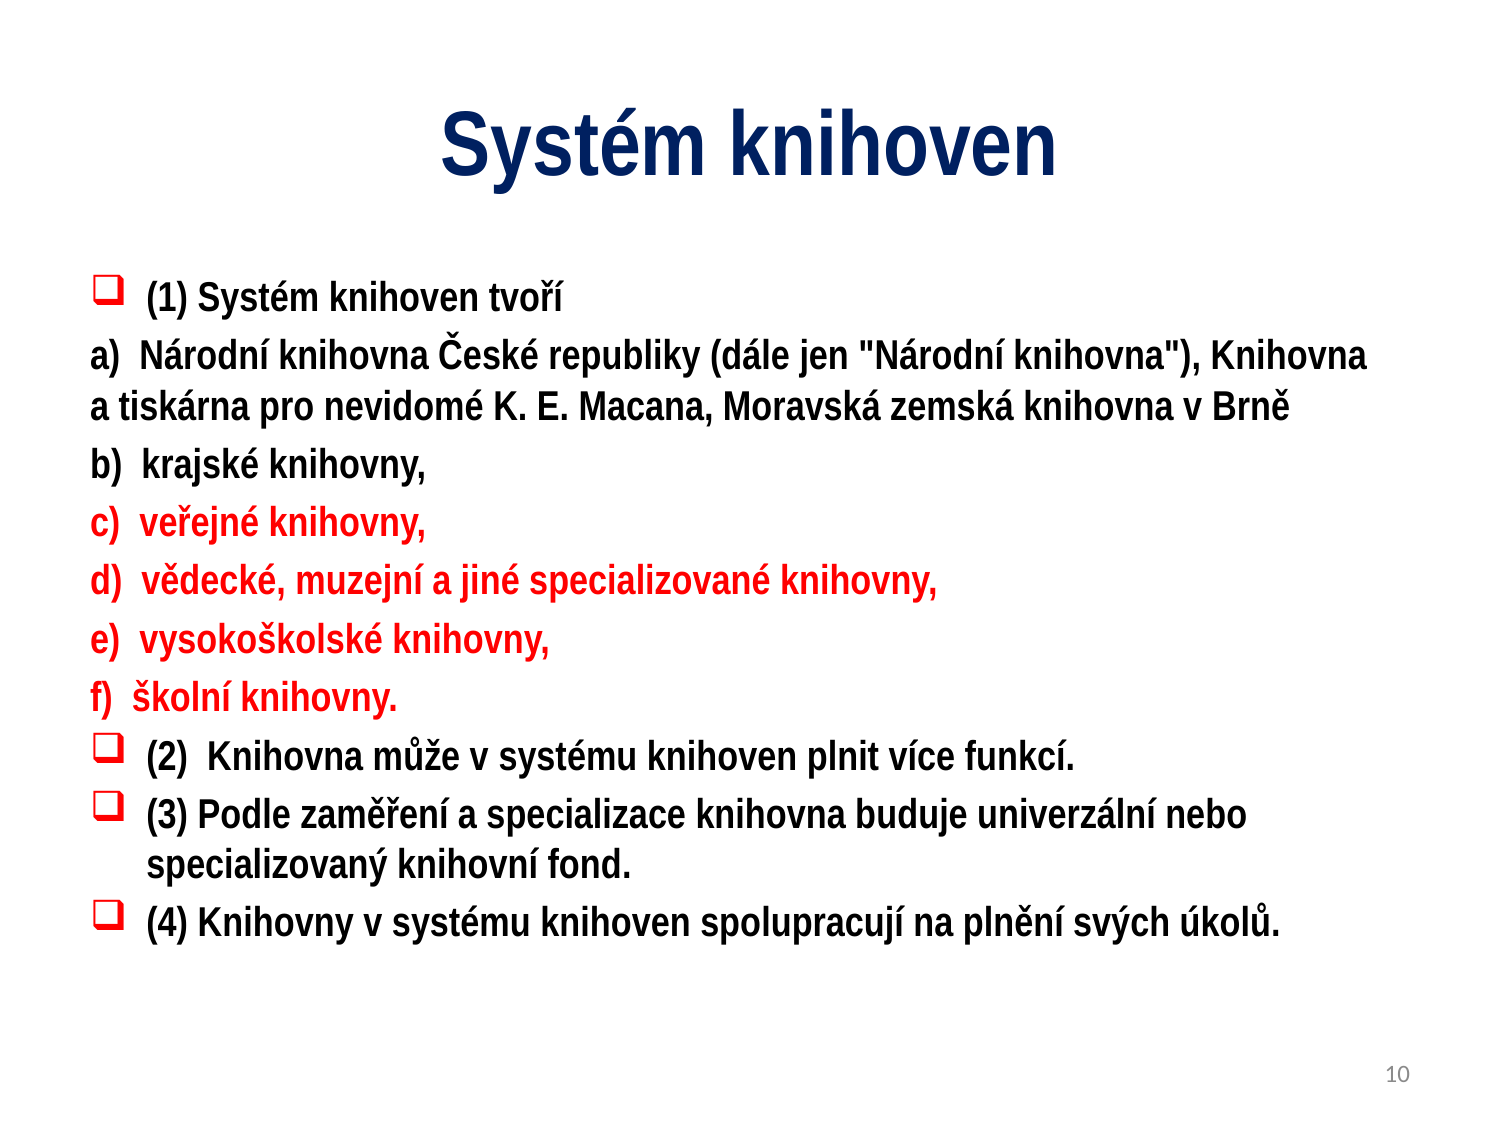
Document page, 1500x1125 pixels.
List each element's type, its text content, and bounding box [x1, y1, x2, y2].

slide_number 10 [1074, 1042, 1425, 1103]
title Systém knihoven [75, 45, 1425, 233]
list (1) Systém knihoven tvoří a) Národní knihovna České republiky (dále jen "Národní knihovna"), Knihovna a tiskárna pro nevidomé K. E. Macana, Moravská zemská knihovna v Brně b) krajské knihovny, c) veřejné knihovny, d) vědecké, muzejní a jiné specializované knihovny, e) vysokoškolské knihovny, f) školní knihovny. (2) Knihovna může v systému knihoven plnit více funkcí. (3) Podle zaměření a specializace knihovna buduje univerzální nebo specializovaný knihovní fond. (4) Knihovny v systému knihoven spolupracují na plnění svých úkolů. [75, 262, 1425, 1005]
